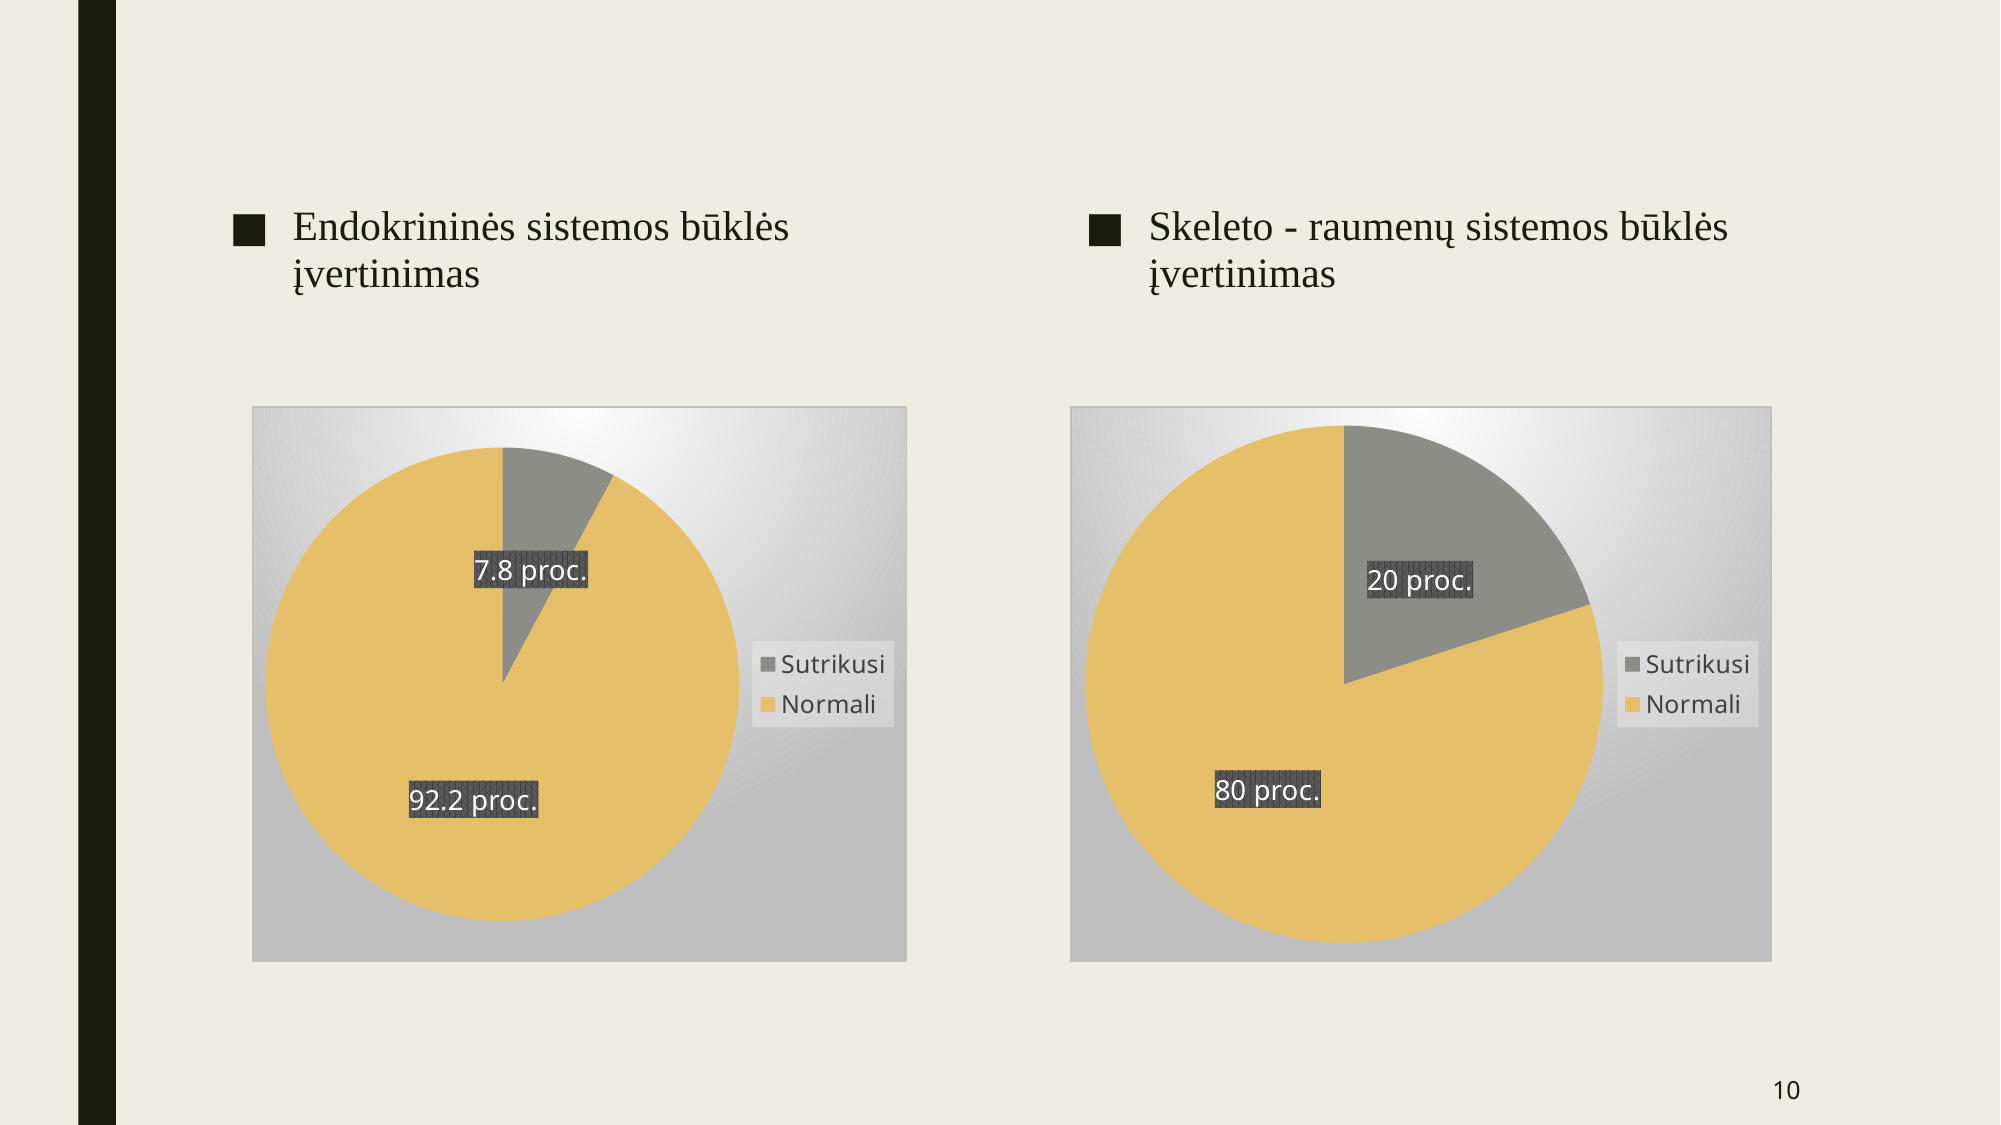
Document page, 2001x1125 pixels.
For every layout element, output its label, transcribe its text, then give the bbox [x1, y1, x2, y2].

slide_number 10 [1553, 1058, 1816, 1125]
chart [251, 406, 908, 963]
chart [1070, 406, 1772, 963]
list Endokrininės sistemos būklės įvertinimas [214, 195, 945, 783]
list Skeleto - raumenų sistemos būklės įvertinimas [1070, 195, 1801, 783]
